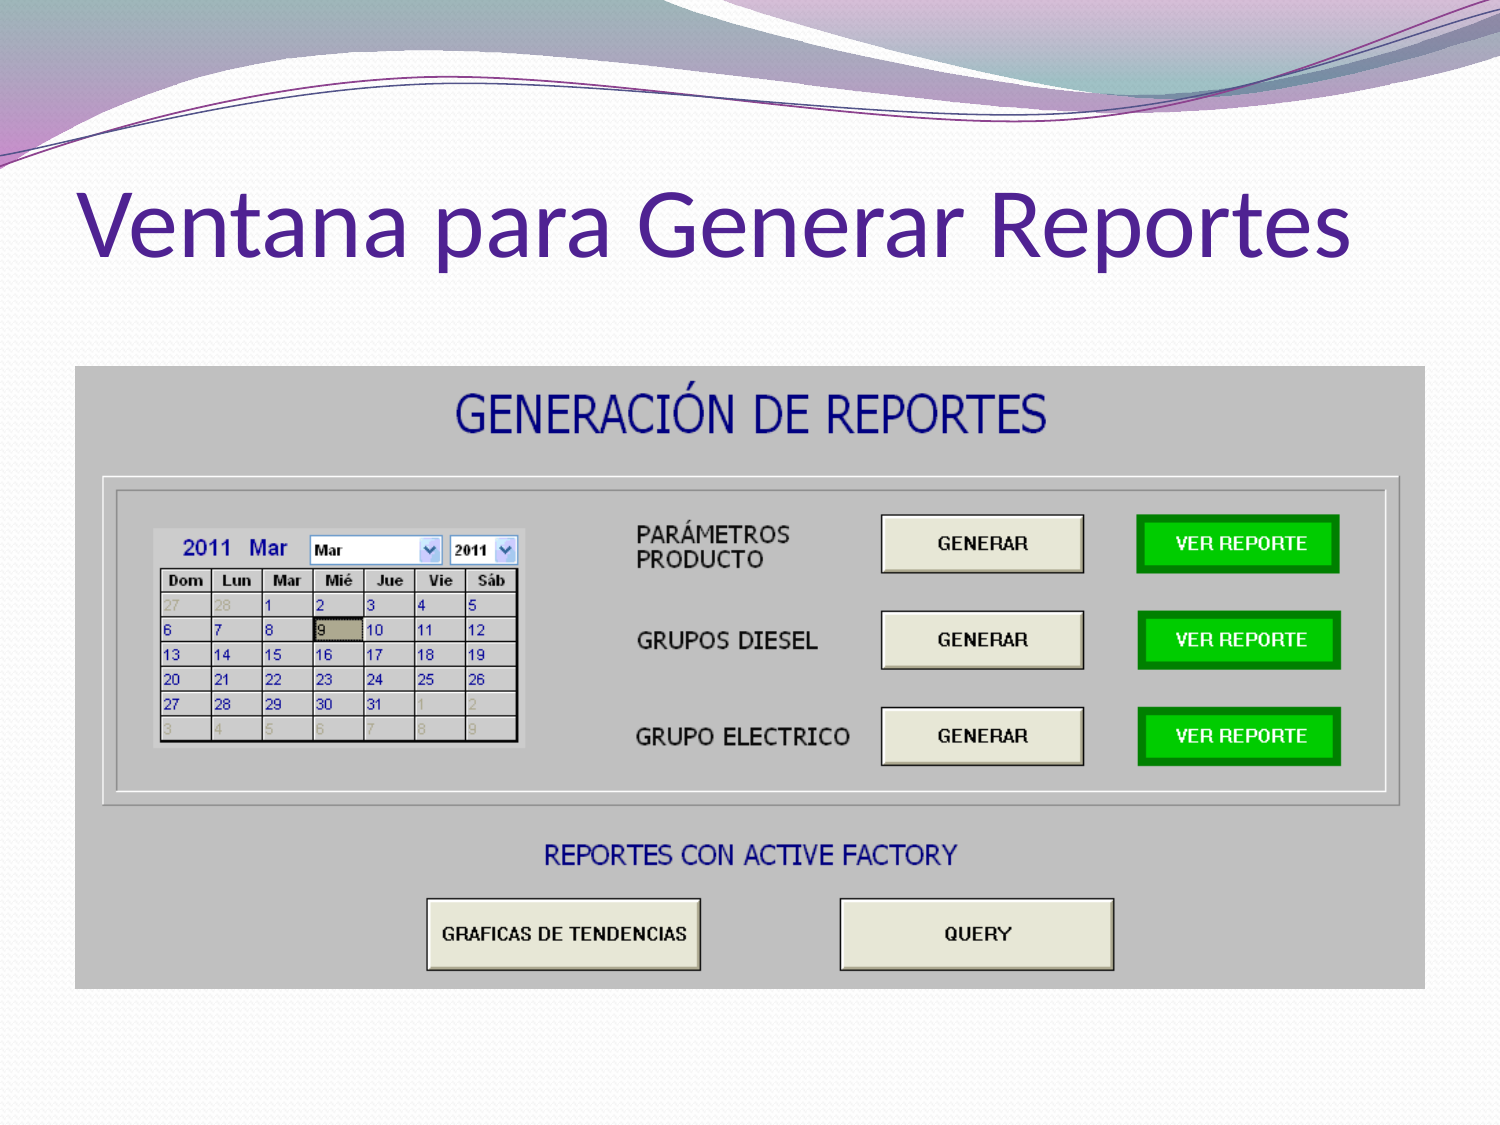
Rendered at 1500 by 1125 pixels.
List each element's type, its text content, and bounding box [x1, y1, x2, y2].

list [74, 366, 1426, 989]
title Ventana para Generar Reportes [76, 90, 1427, 278]
